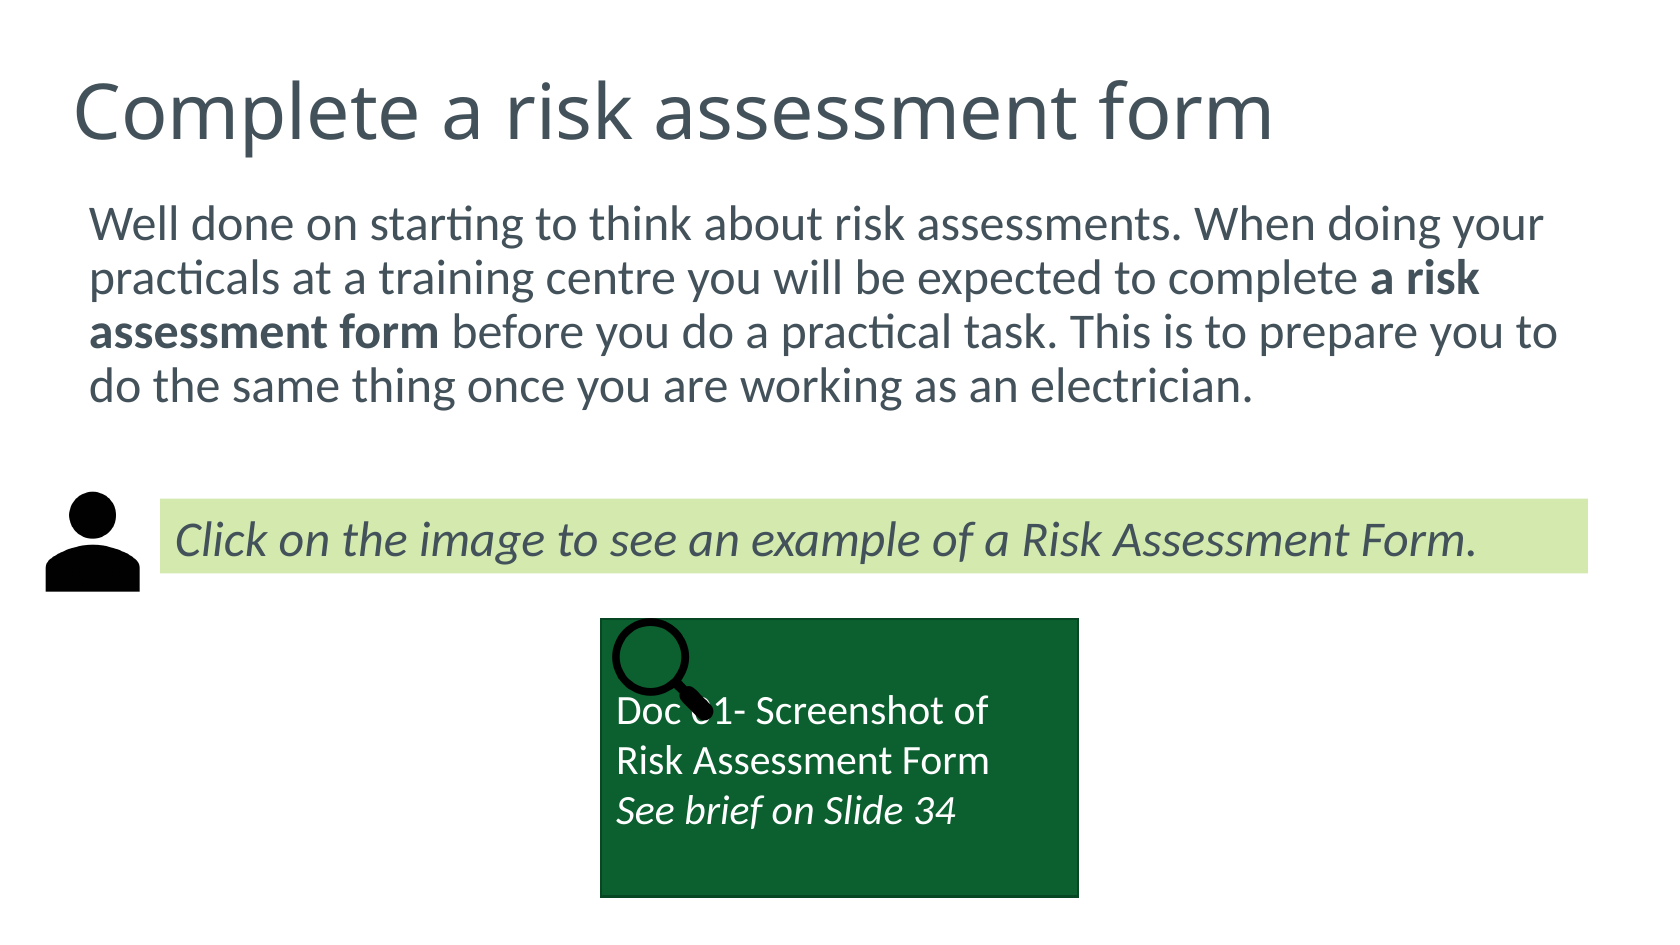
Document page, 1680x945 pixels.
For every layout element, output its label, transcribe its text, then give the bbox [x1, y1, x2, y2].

text_box Doc 01- Screenshot of Risk Assessment Form See brief on Slide 34 [600, 618, 1079, 898]
list Well done on starting to think about risk assessments. When doing your practicals at a training centre you will be expected to complete a risk assessment form before you do a practical task. This is to prepare you to do the same thing once you are working as an electrician. [73, 189, 1623, 790]
picture [22, 471, 163, 613]
title Complete a risk assessment form [57, 23, 1643, 206]
picture [601, 607, 724, 731]
text_box Click on the image to see an example of a Risk Assessment Form. [163, 498, 1588, 574]
